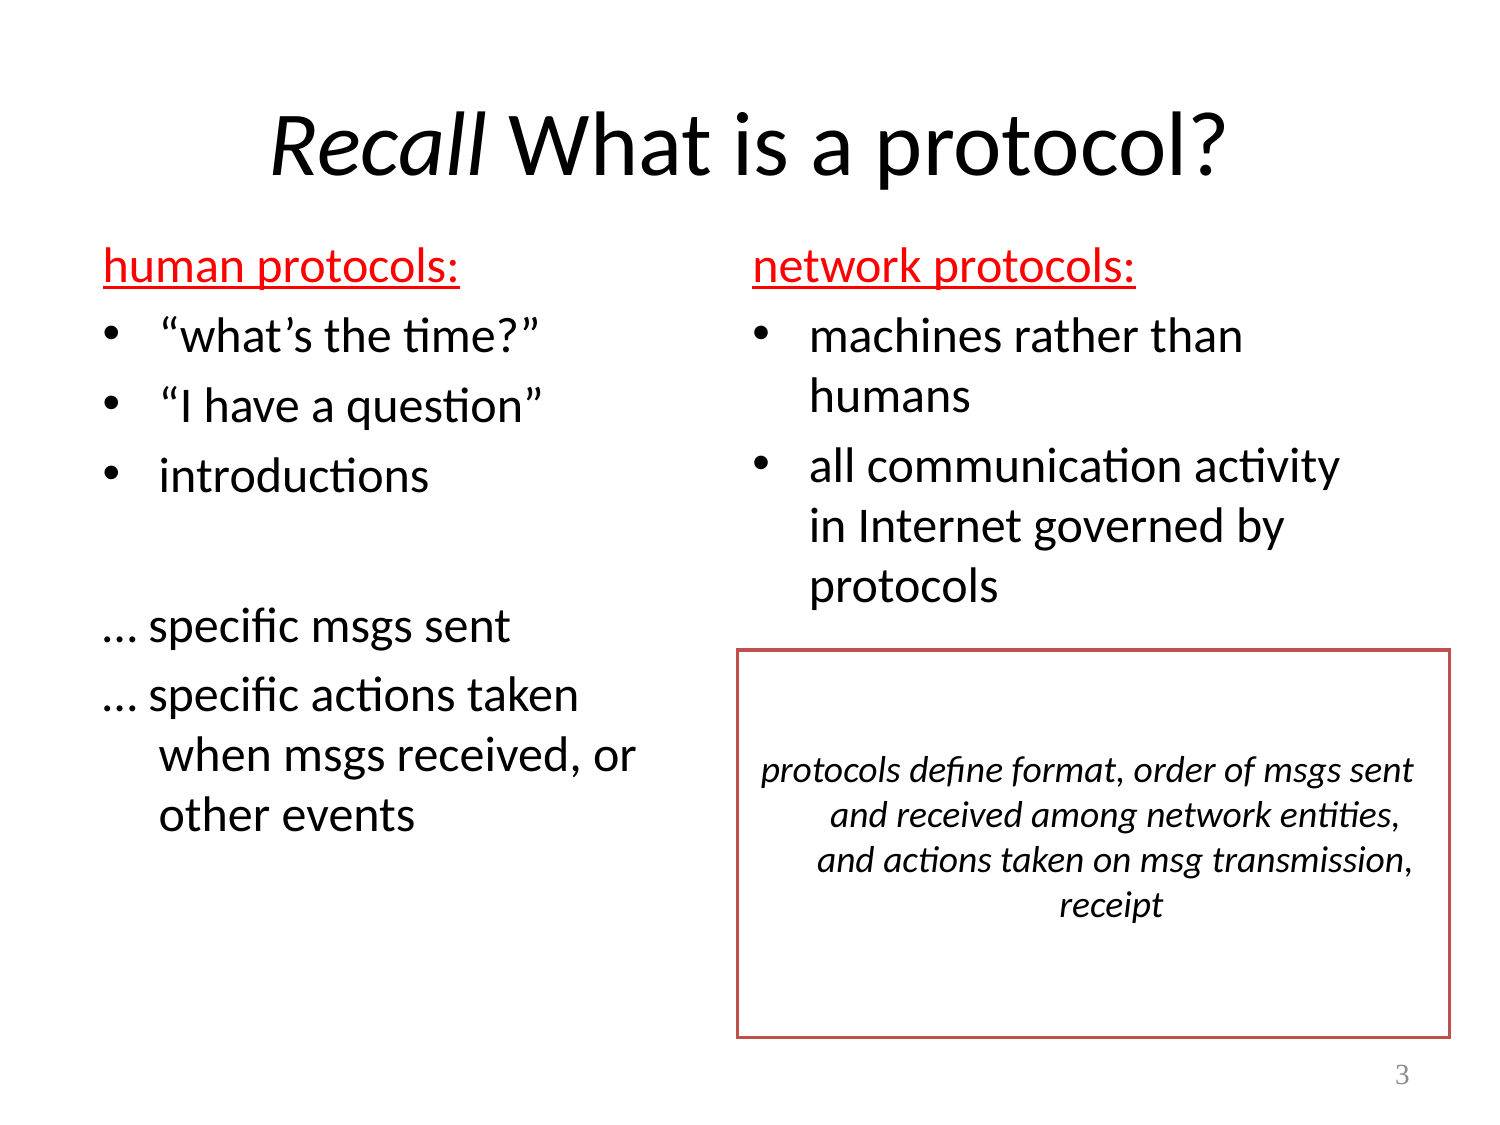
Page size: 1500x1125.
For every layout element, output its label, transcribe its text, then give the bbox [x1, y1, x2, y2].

text_box protocols define format, order of msgs sent and received among network entities, and actions taken on msg transmission, receipt [737, 1038, 1438, 1125]
list network protocols: machines rather than humans all communication activity in Internet governed by protocols [737, 224, 1363, 649]
list human protocols: “what’s the time?” “I have a question” introductions … specific msgs sent … specific actions taken when msgs received, or other events [87, 224, 675, 988]
title Recall What is a protocol? [75, 45, 1425, 233]
text_box [737, 649, 1450, 1038]
